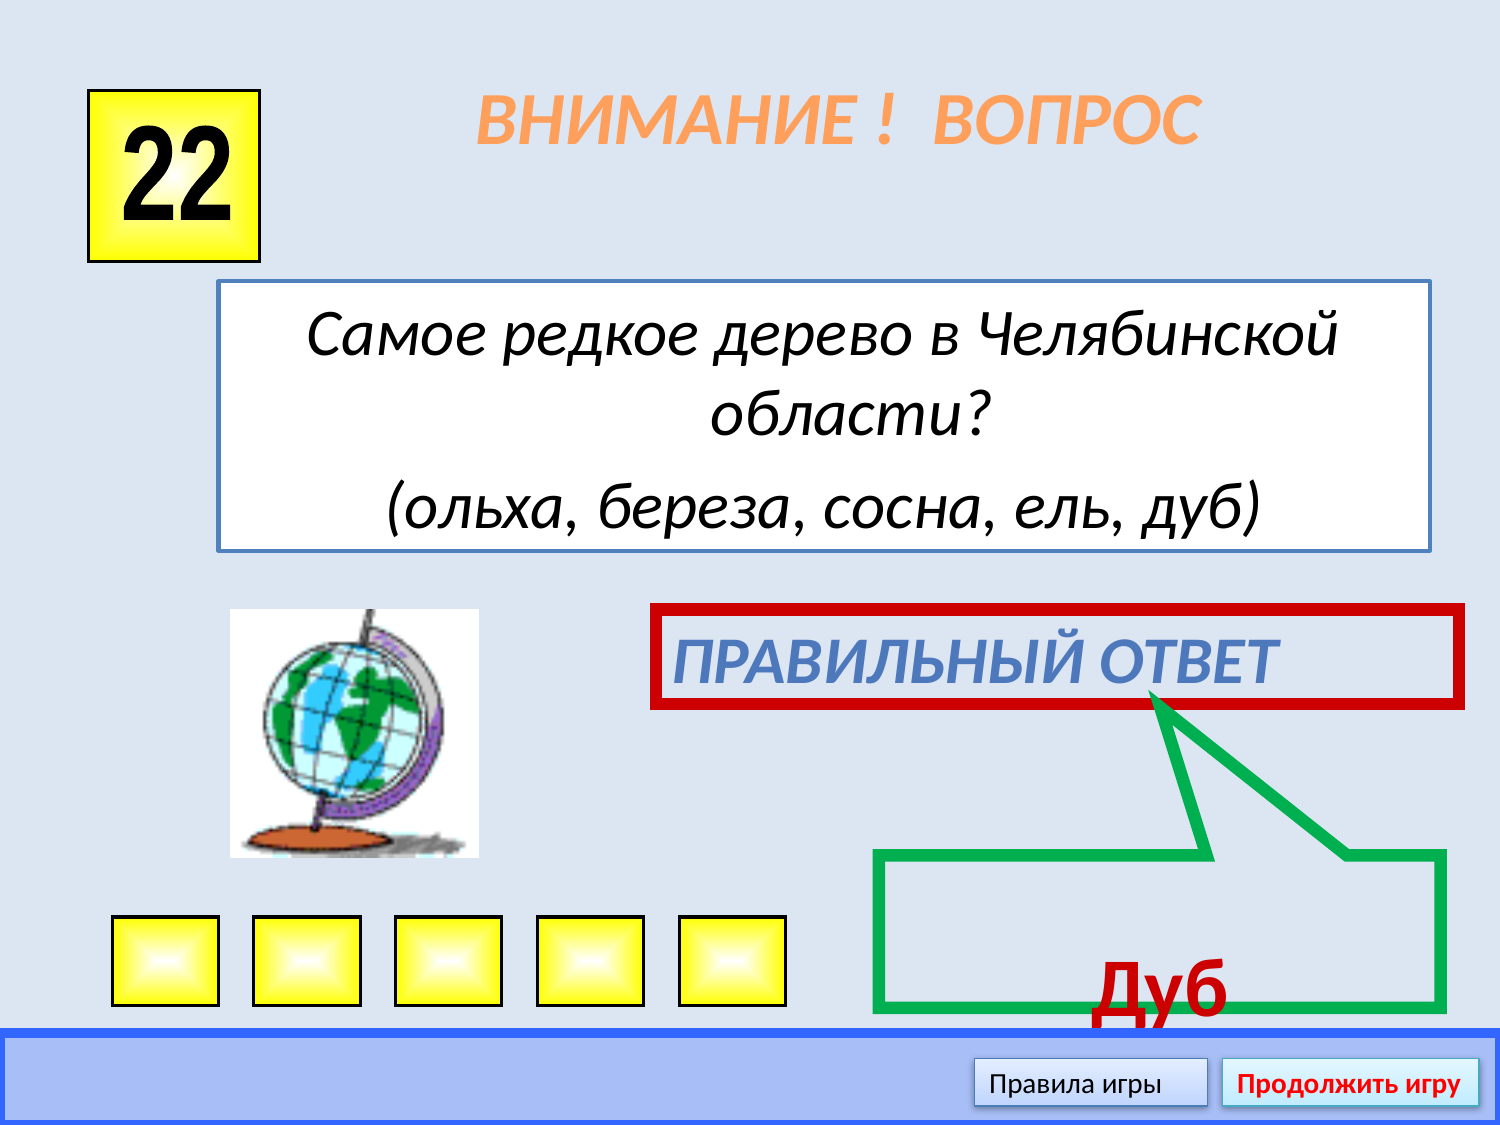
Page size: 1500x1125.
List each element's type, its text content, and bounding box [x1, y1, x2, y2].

text_box Продолжить игру [1222, 1058, 1480, 1107]
text_box Правильный ответ [656, 609, 1459, 704]
text_box [253, 916, 361, 1006]
title ВНИМАНИЕ ! ВОПРОС [360, 45, 1317, 185]
list Самое редкое дерево в Челябинской области? (ольха, береза, сосна, ель, дуб) [216, 279, 1432, 553]
text_box [112, 916, 219, 1006]
text_box Дуб [878, 707, 1441, 1008]
text_box [0, 1033, 1500, 1125]
text_box Правила игры [974, 1058, 1208, 1107]
picture [229, 609, 479, 858]
text_box [88, 90, 260, 262]
text_box [679, 916, 786, 1006]
text_box [395, 916, 502, 1006]
text_box [537, 916, 644, 1006]
